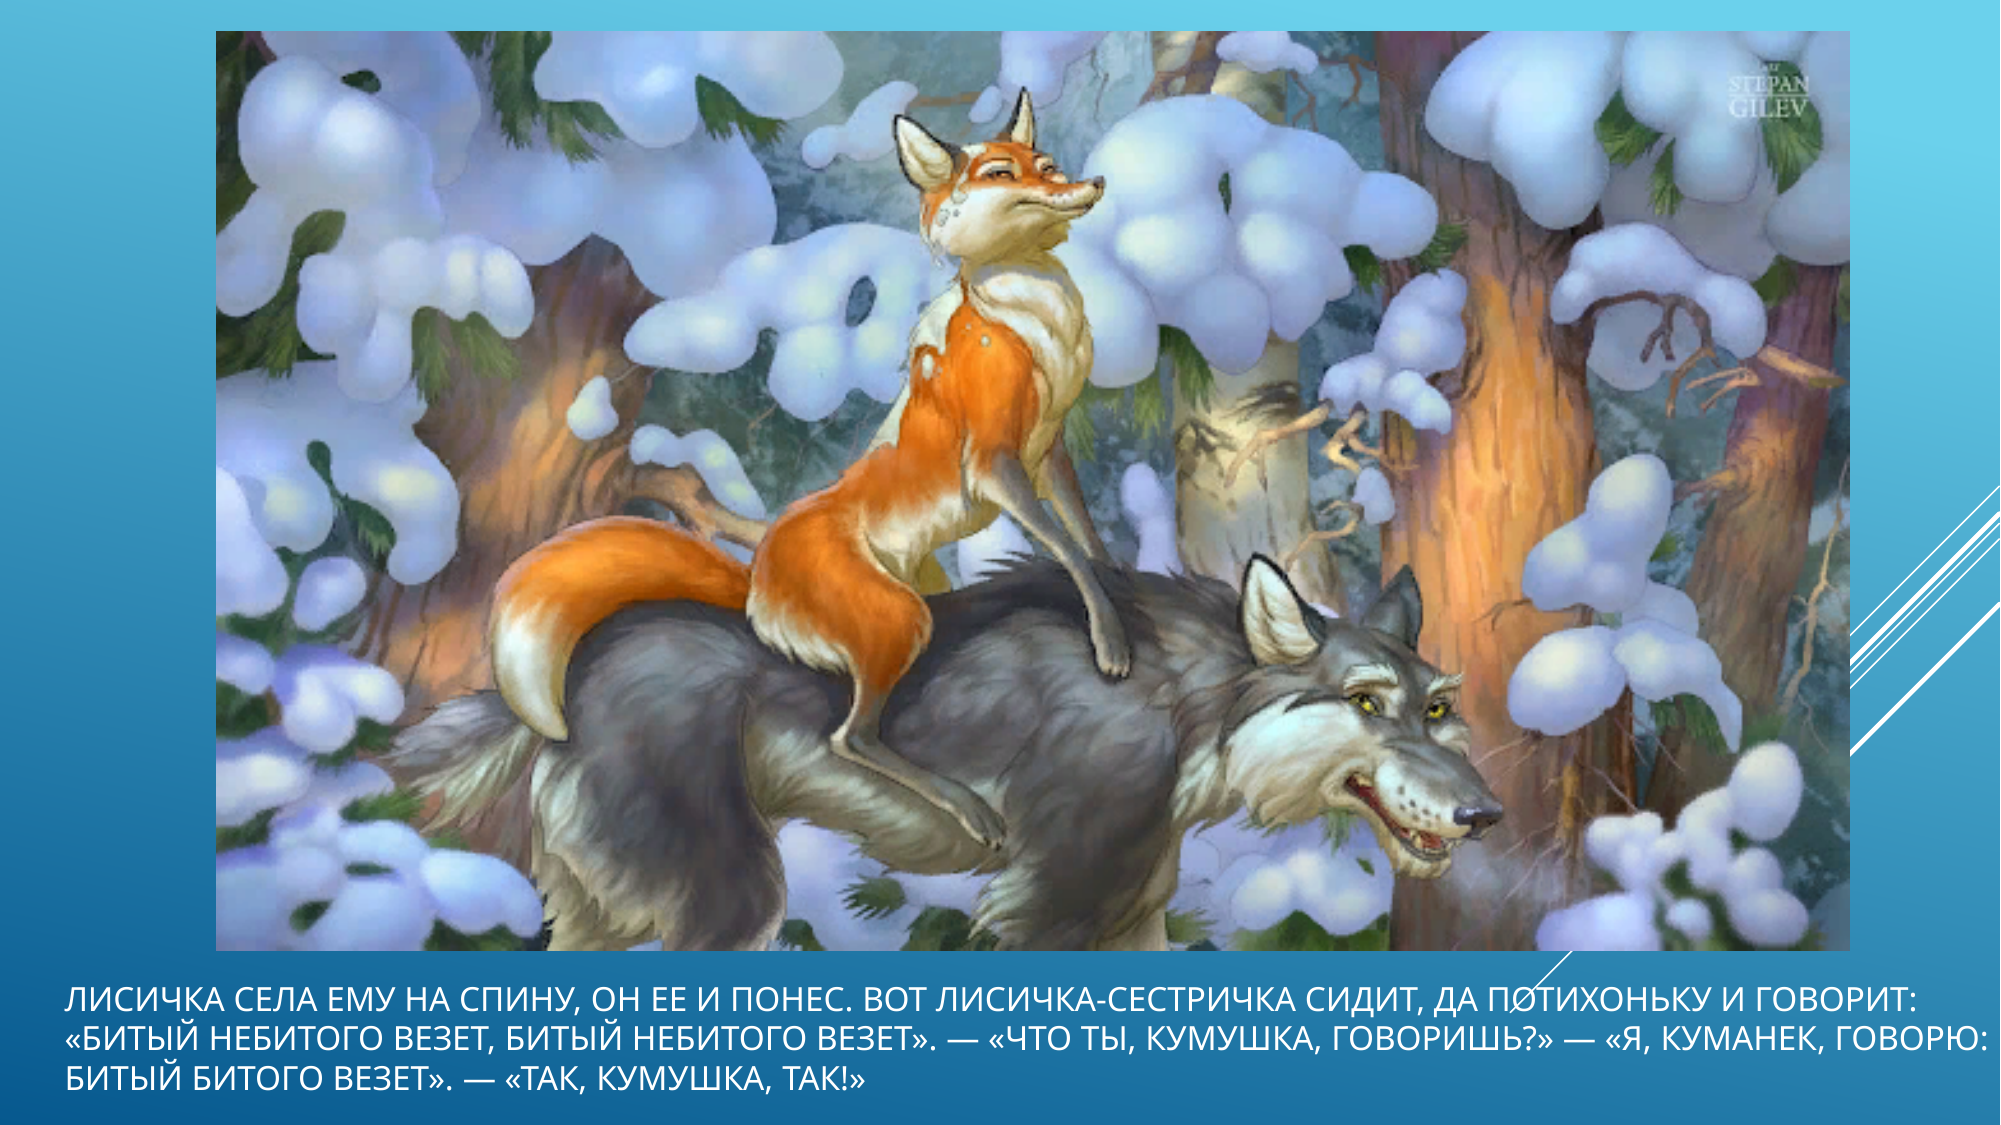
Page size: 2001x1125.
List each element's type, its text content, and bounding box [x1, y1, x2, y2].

title Лисичка села ему на спину, он ее и понес. Вот лисичка-сестричка сидит, да потихоньку и говорит: «Битый небитого везет, битый небитого везет». — «Что ты, кумушка, говоришь?» — «Я, куманек, говорю: битый битого везет». — «Так, кумушка, так!» [49, 950, 2000, 1125]
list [215, 31, 1850, 951]
